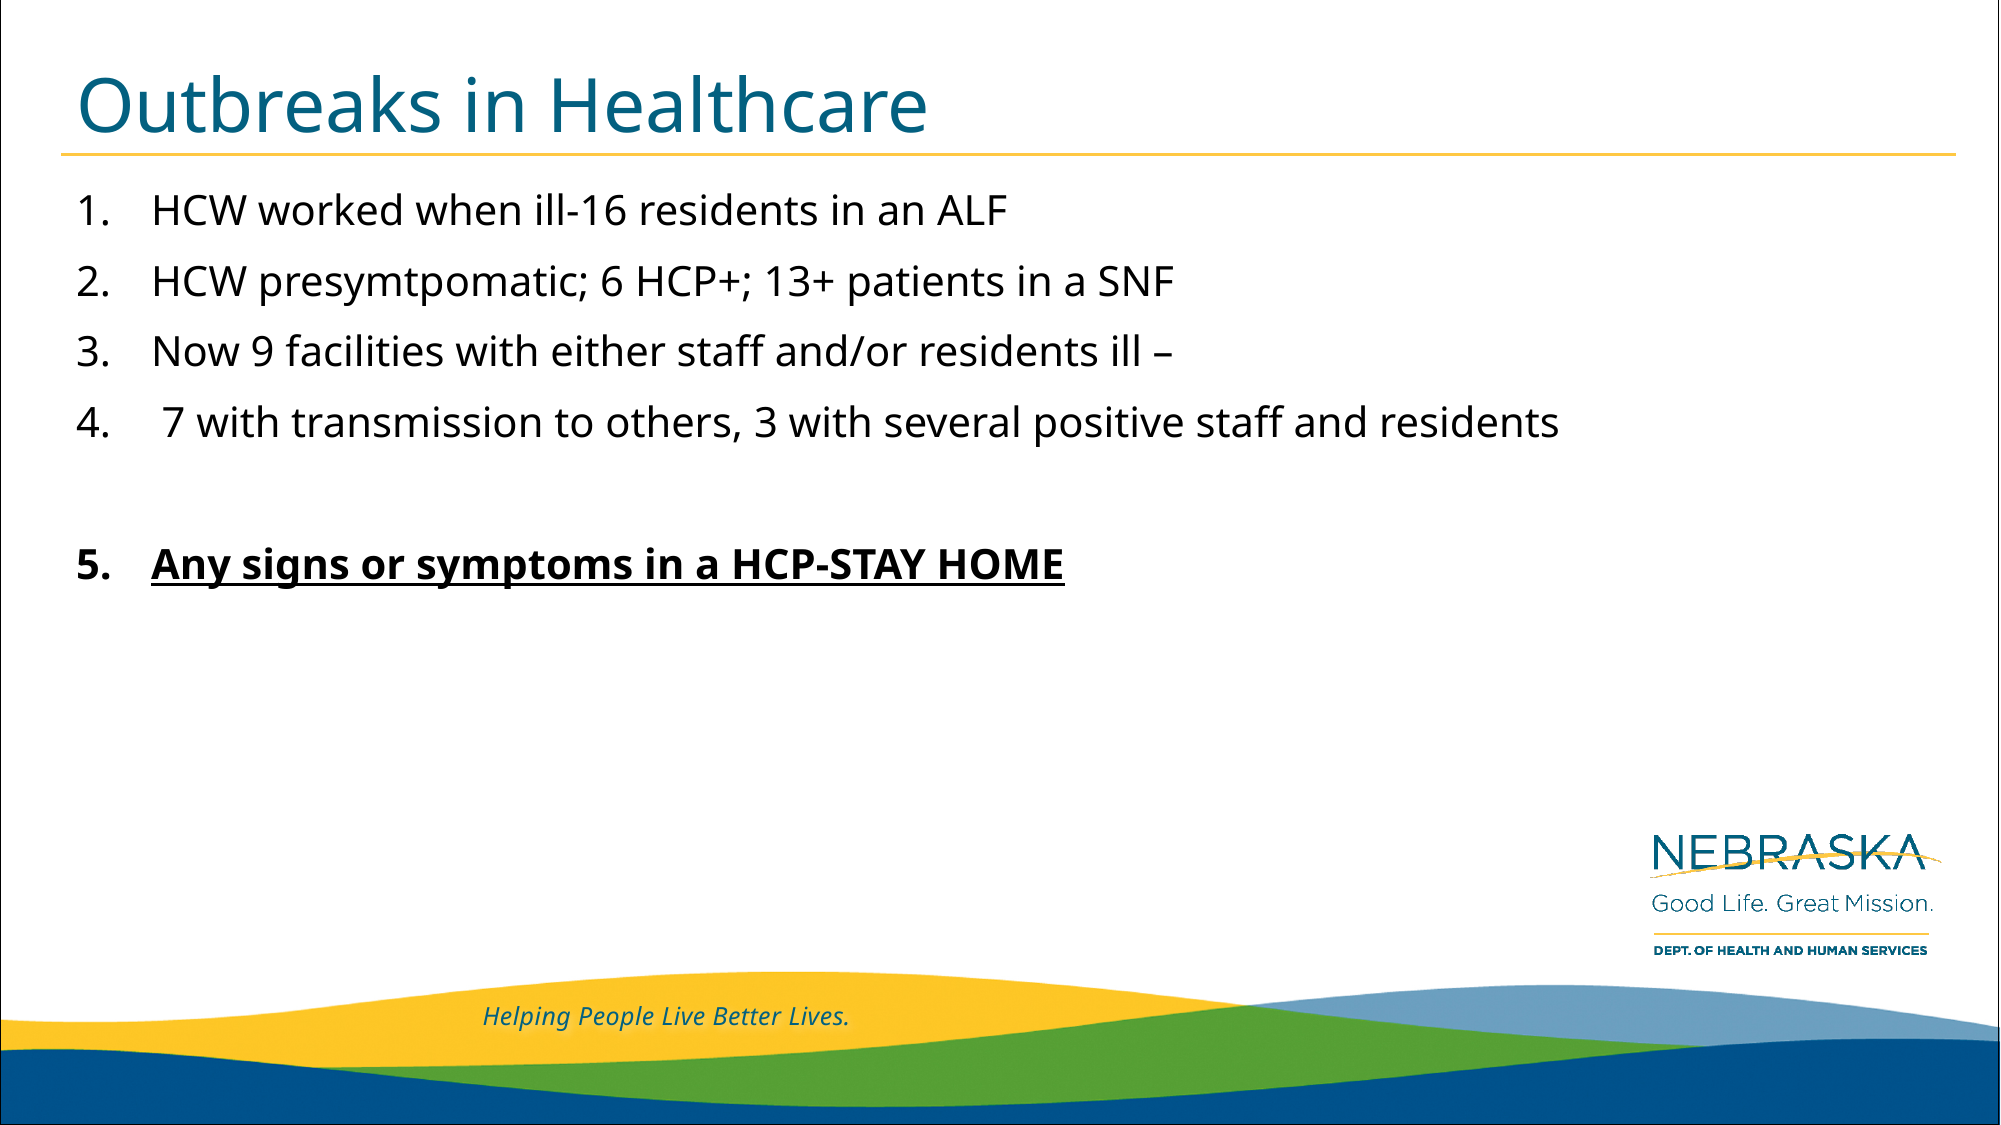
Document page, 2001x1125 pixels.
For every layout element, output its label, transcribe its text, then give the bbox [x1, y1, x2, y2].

title Outbreaks in Healthcare [61, 59, 1957, 175]
list HCW worked when ill-16 residents in an ALF HCW presymtpomatic; 6 HCP+; 13+ patients in a SNF Now 9 facilities with either staff and/or residents ill – 7 with transmission to others, 3 with several positive staff and residents Any signs or symptoms in a HCP-STAY HOME [61, 176, 1957, 1007]
picture [1, 0, 1998, 1124]
